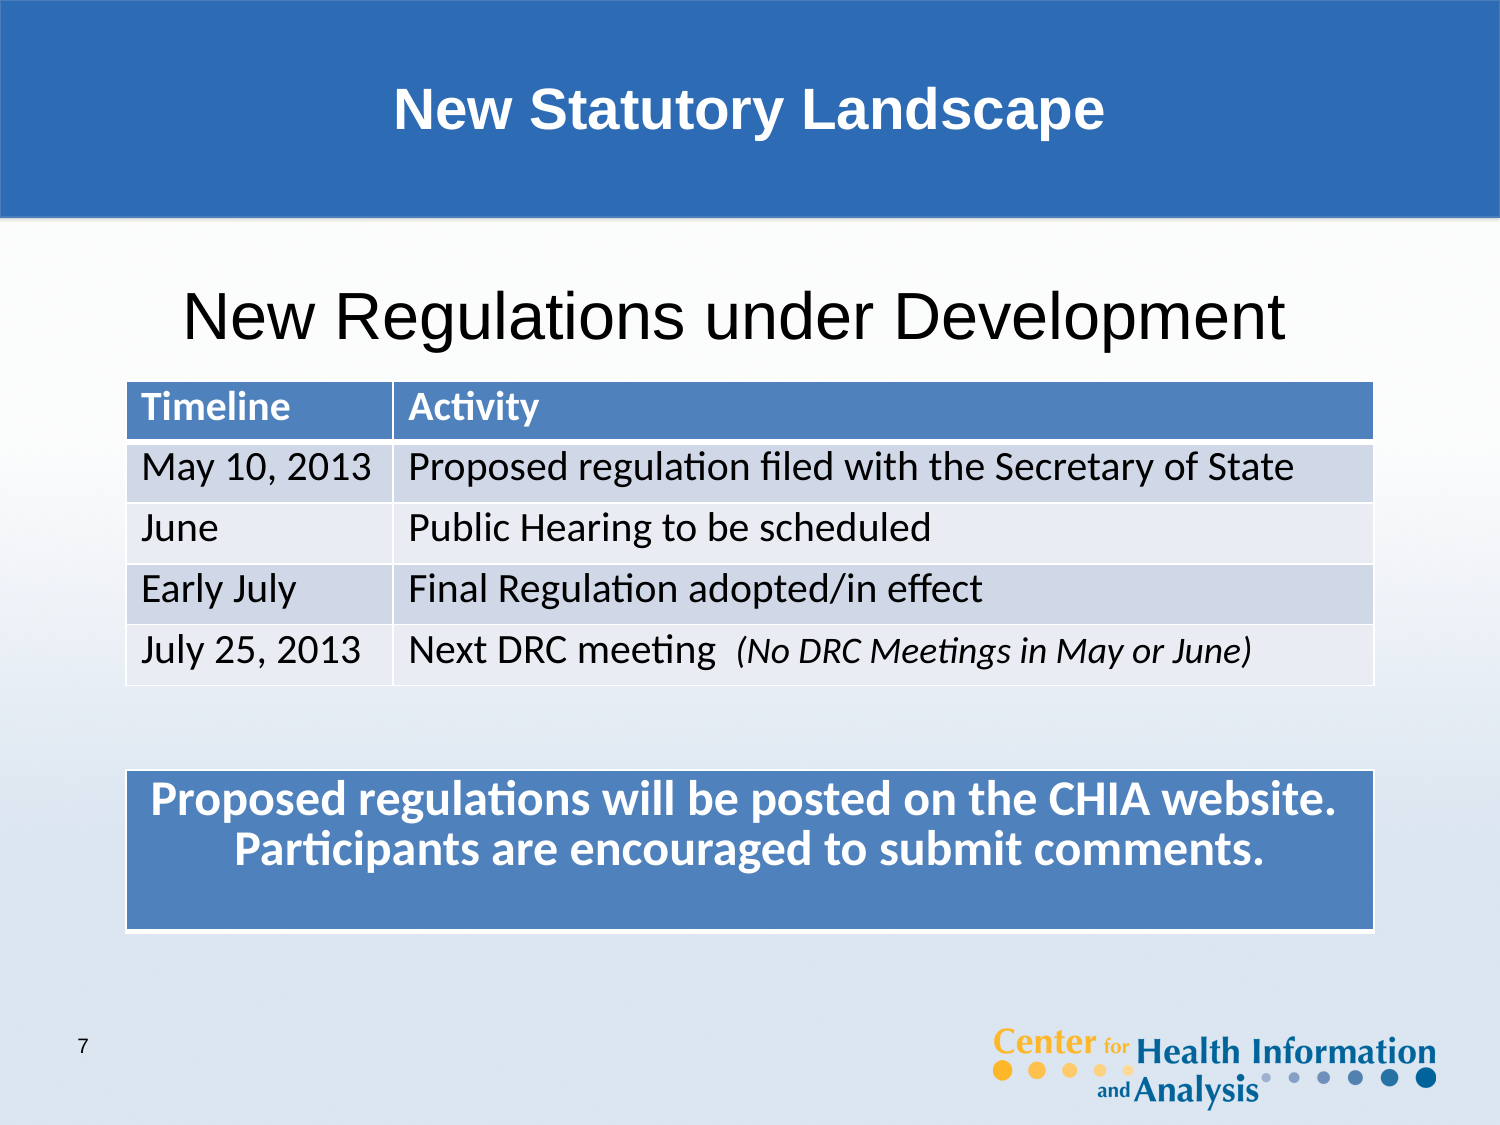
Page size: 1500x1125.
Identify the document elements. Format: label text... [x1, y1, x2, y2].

picture [0, 221, 1500, 1125]
table_header Timeline [127, 382, 392, 439]
table_cell May 10, 2013 [127, 445, 392, 502]
table_cell June [127, 504, 392, 563]
table_cell July 25, 2013 [127, 625, 392, 685]
table_cell Proposed regulation filed with the Secretary of State [394, 445, 1373, 502]
table_cell Public Hearing to be scheduled [394, 504, 1373, 563]
title New Statutory Landscape [74, 12, 1426, 201]
table_cell Early July [127, 565, 392, 624]
table_cell Next DRC meeting (No DRC Meetings in May or June) [394, 625, 1373, 685]
table_header Activity [394, 382, 1373, 439]
slide_number 7 [62, 1025, 413, 1085]
table_cell Final Regulation adopted/in effect [394, 565, 1373, 624]
table_header Proposed regulations will be posted on the CHIA website. Participants are encouraged to submit comments. [127, 771, 1373, 929]
list New Regulations under Development [62, 265, 1425, 994]
